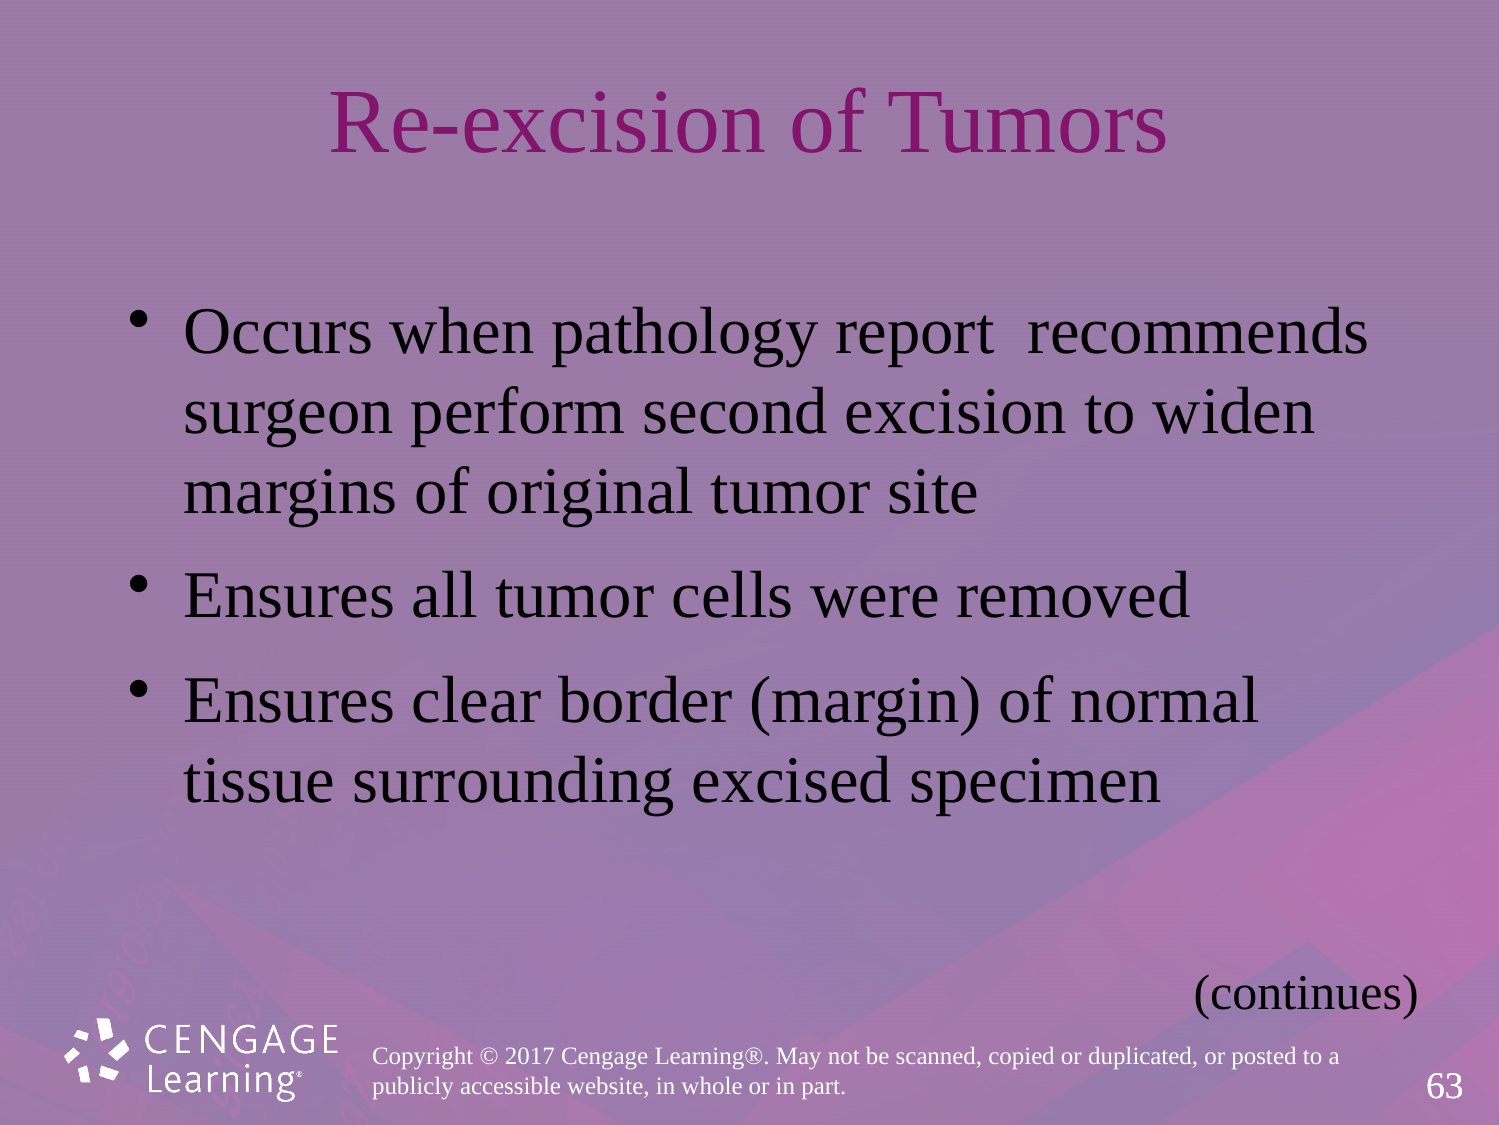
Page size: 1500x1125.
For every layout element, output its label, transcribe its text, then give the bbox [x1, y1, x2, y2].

title Re-excision of Tumors [112, 60, 1388, 278]
text_box (continues) [1178, 952, 1435, 1027]
list Occurs when pathology report recommends surgeon perform second excision to widen margins of original tumor site Ensures all tumor cells were removed Ensures clear border (margin) of normal tissue surrounding excised specimen [112, 278, 1388, 988]
picture [0, 0, 1500, 1125]
